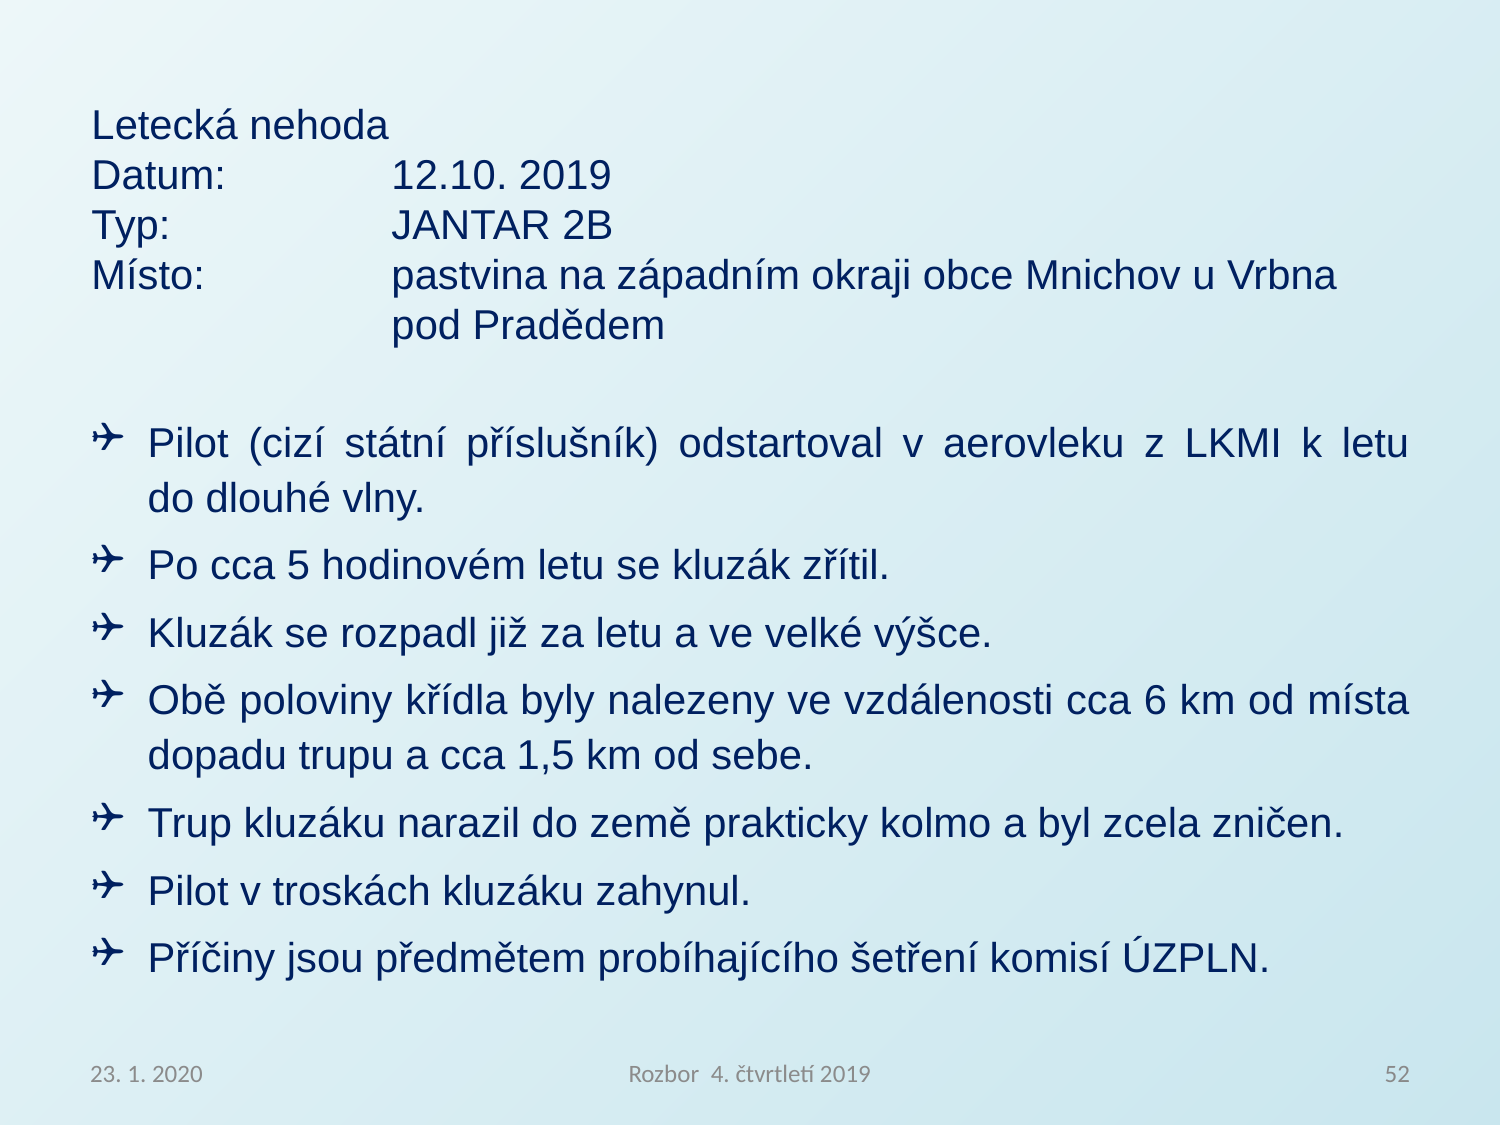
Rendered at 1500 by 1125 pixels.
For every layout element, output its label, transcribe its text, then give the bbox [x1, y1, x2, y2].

slide_number 23. 1. 2020 [75, 1042, 425, 1103]
footer Rozbor 4. čtvrtletí 2019 [512, 1042, 988, 1103]
slide_number 52 [1074, 1042, 1425, 1103]
text_box Letecká nehoda Datum: 12.10. 2019 Typ: JANTAR 2B Místo: pastvina na západním okraji obce Mnichov u Vrbna pod Pradědem Pilot (cizí státní příslušník) odstartoval v aerovleku z LKMI k letu do dlouhé vlny. Po cca 5 hodinovém letu se kluzák zřítil. Kluzák se rozpadl již za letu a ve velké výšce. Obě poloviny křídla byly nalezeny ve vzdálenosti cca 6 km od místa dopadu trupu a cca 1,5 km od sebe. Trup kluzáku narazil do země prakticky kolmo a byl zcela zničen. Pilot v troskách kluzáku zahynul. Příčiny jsou předmětem probíhajícího šetření komisí ÚZPLN. [76, 89, 1425, 1047]
